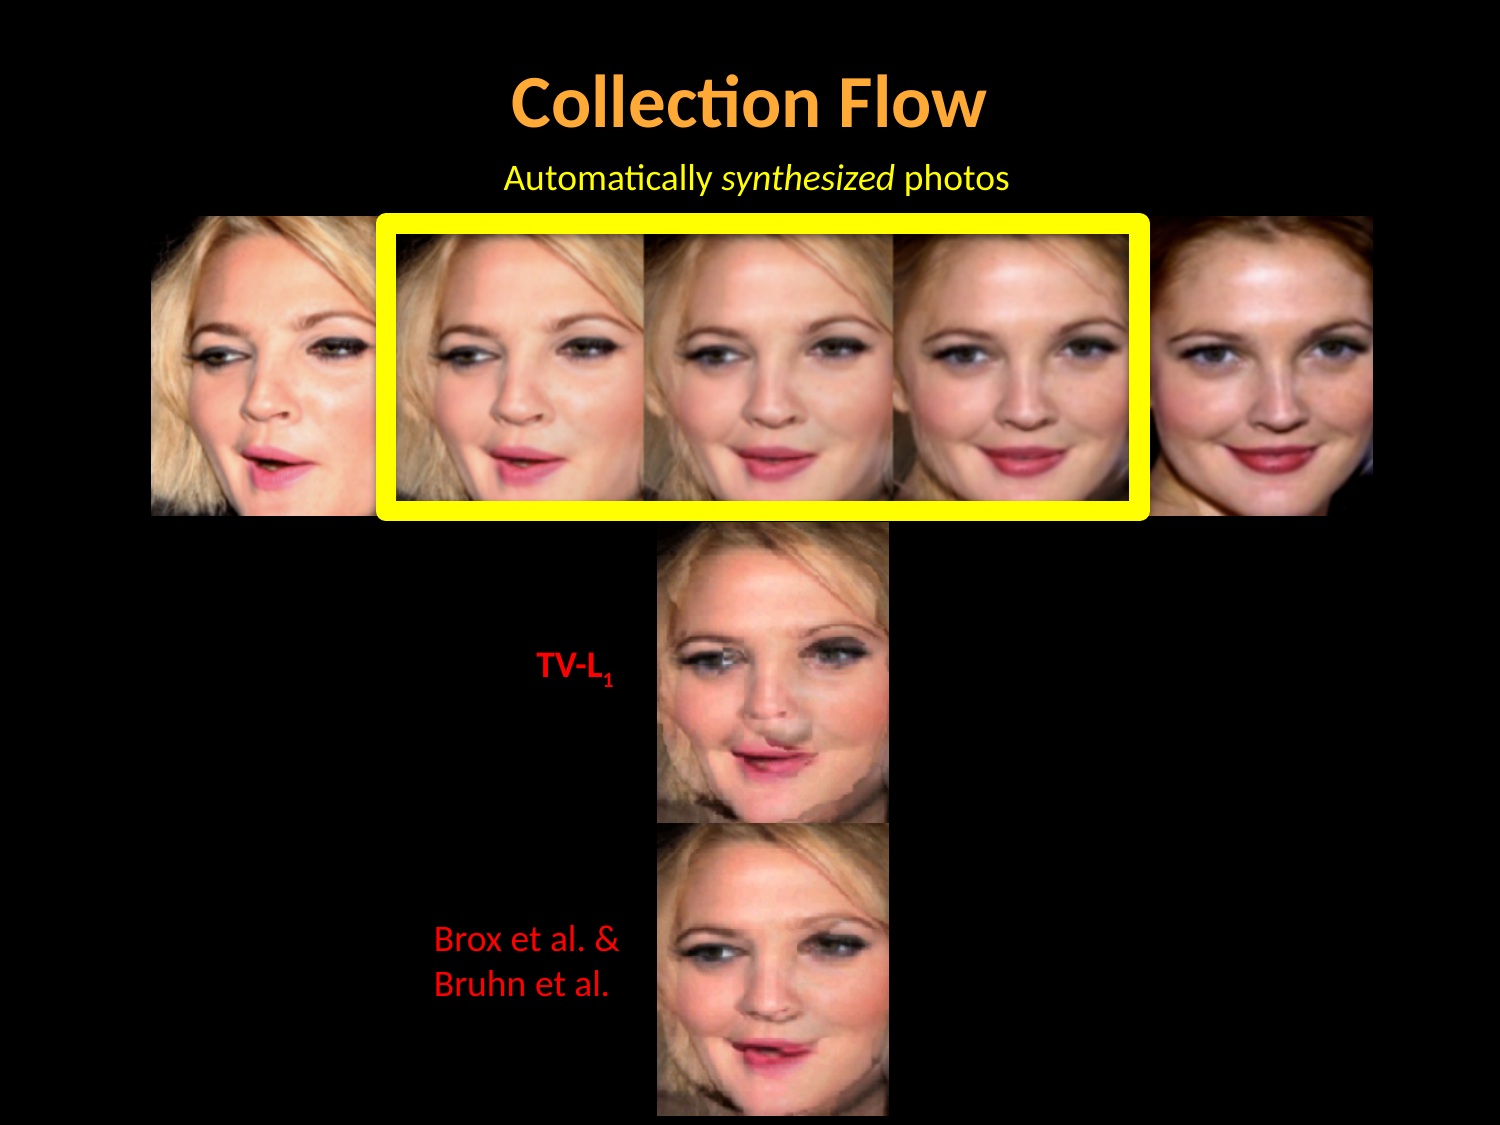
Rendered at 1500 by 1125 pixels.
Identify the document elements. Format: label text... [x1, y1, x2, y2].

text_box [151, 216, 1373, 517]
title Collection Flow [75, 4, 1425, 192]
text_box Automatically synthesized photos [488, 145, 1025, 206]
text_box Brox et al. & Bruhn et al. [419, 906, 652, 1012]
picture [657, 522, 889, 1116]
text_box TV-L1 [521, 633, 629, 699]
